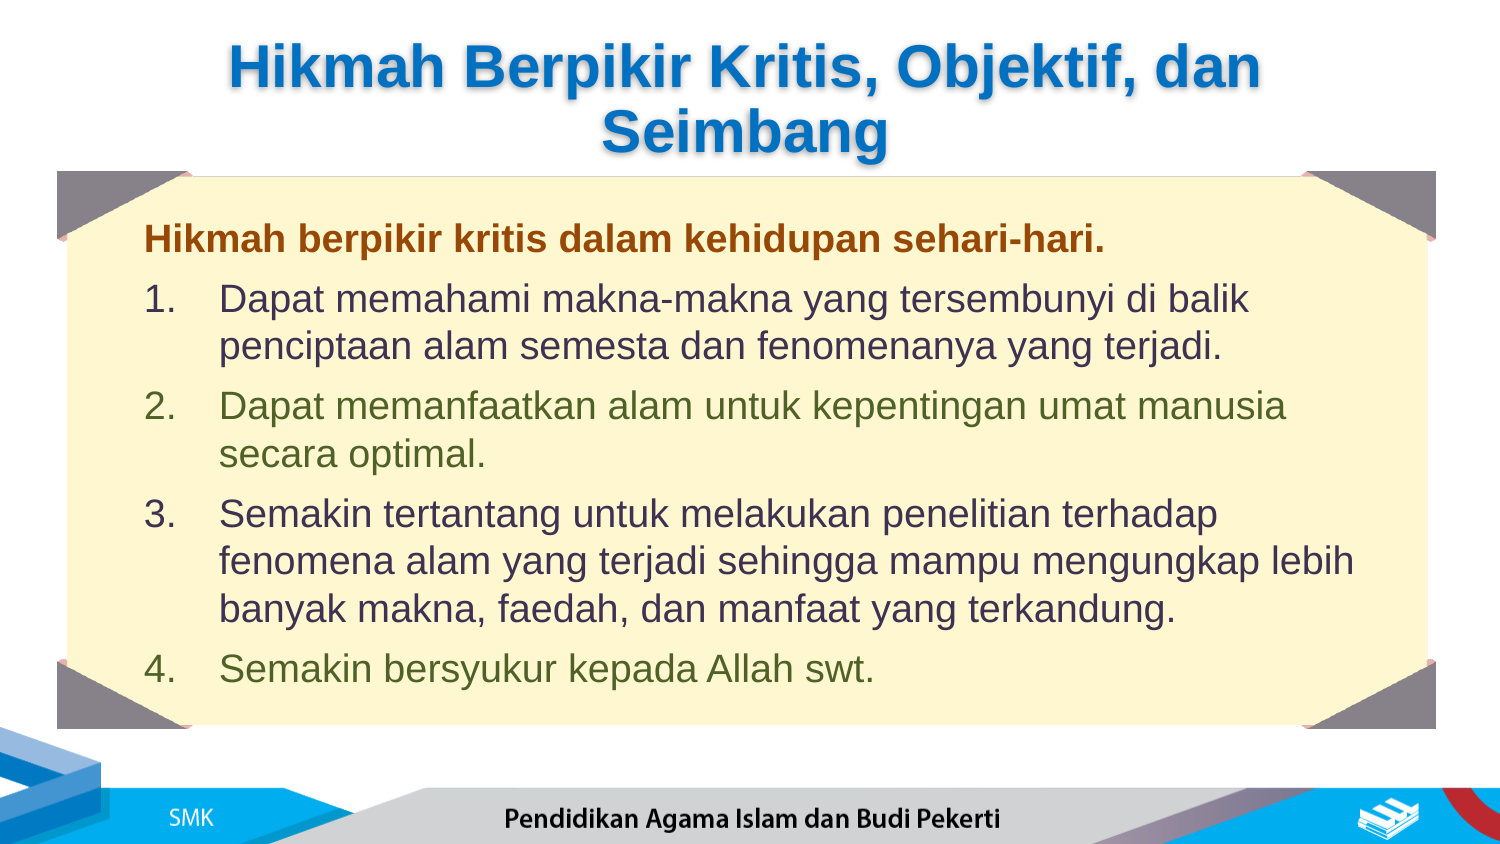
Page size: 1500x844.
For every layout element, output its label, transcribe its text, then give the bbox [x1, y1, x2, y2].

picture [171, 809, 179, 823]
picture [0, 171, 1500, 844]
picture [1359, 799, 1418, 838]
picture [194, 809, 198, 824]
text_box Hikmah Berpikir Kritis, Objektif, dan Seimbang [74, 39, 1418, 161]
picture [203, 809, 207, 825]
